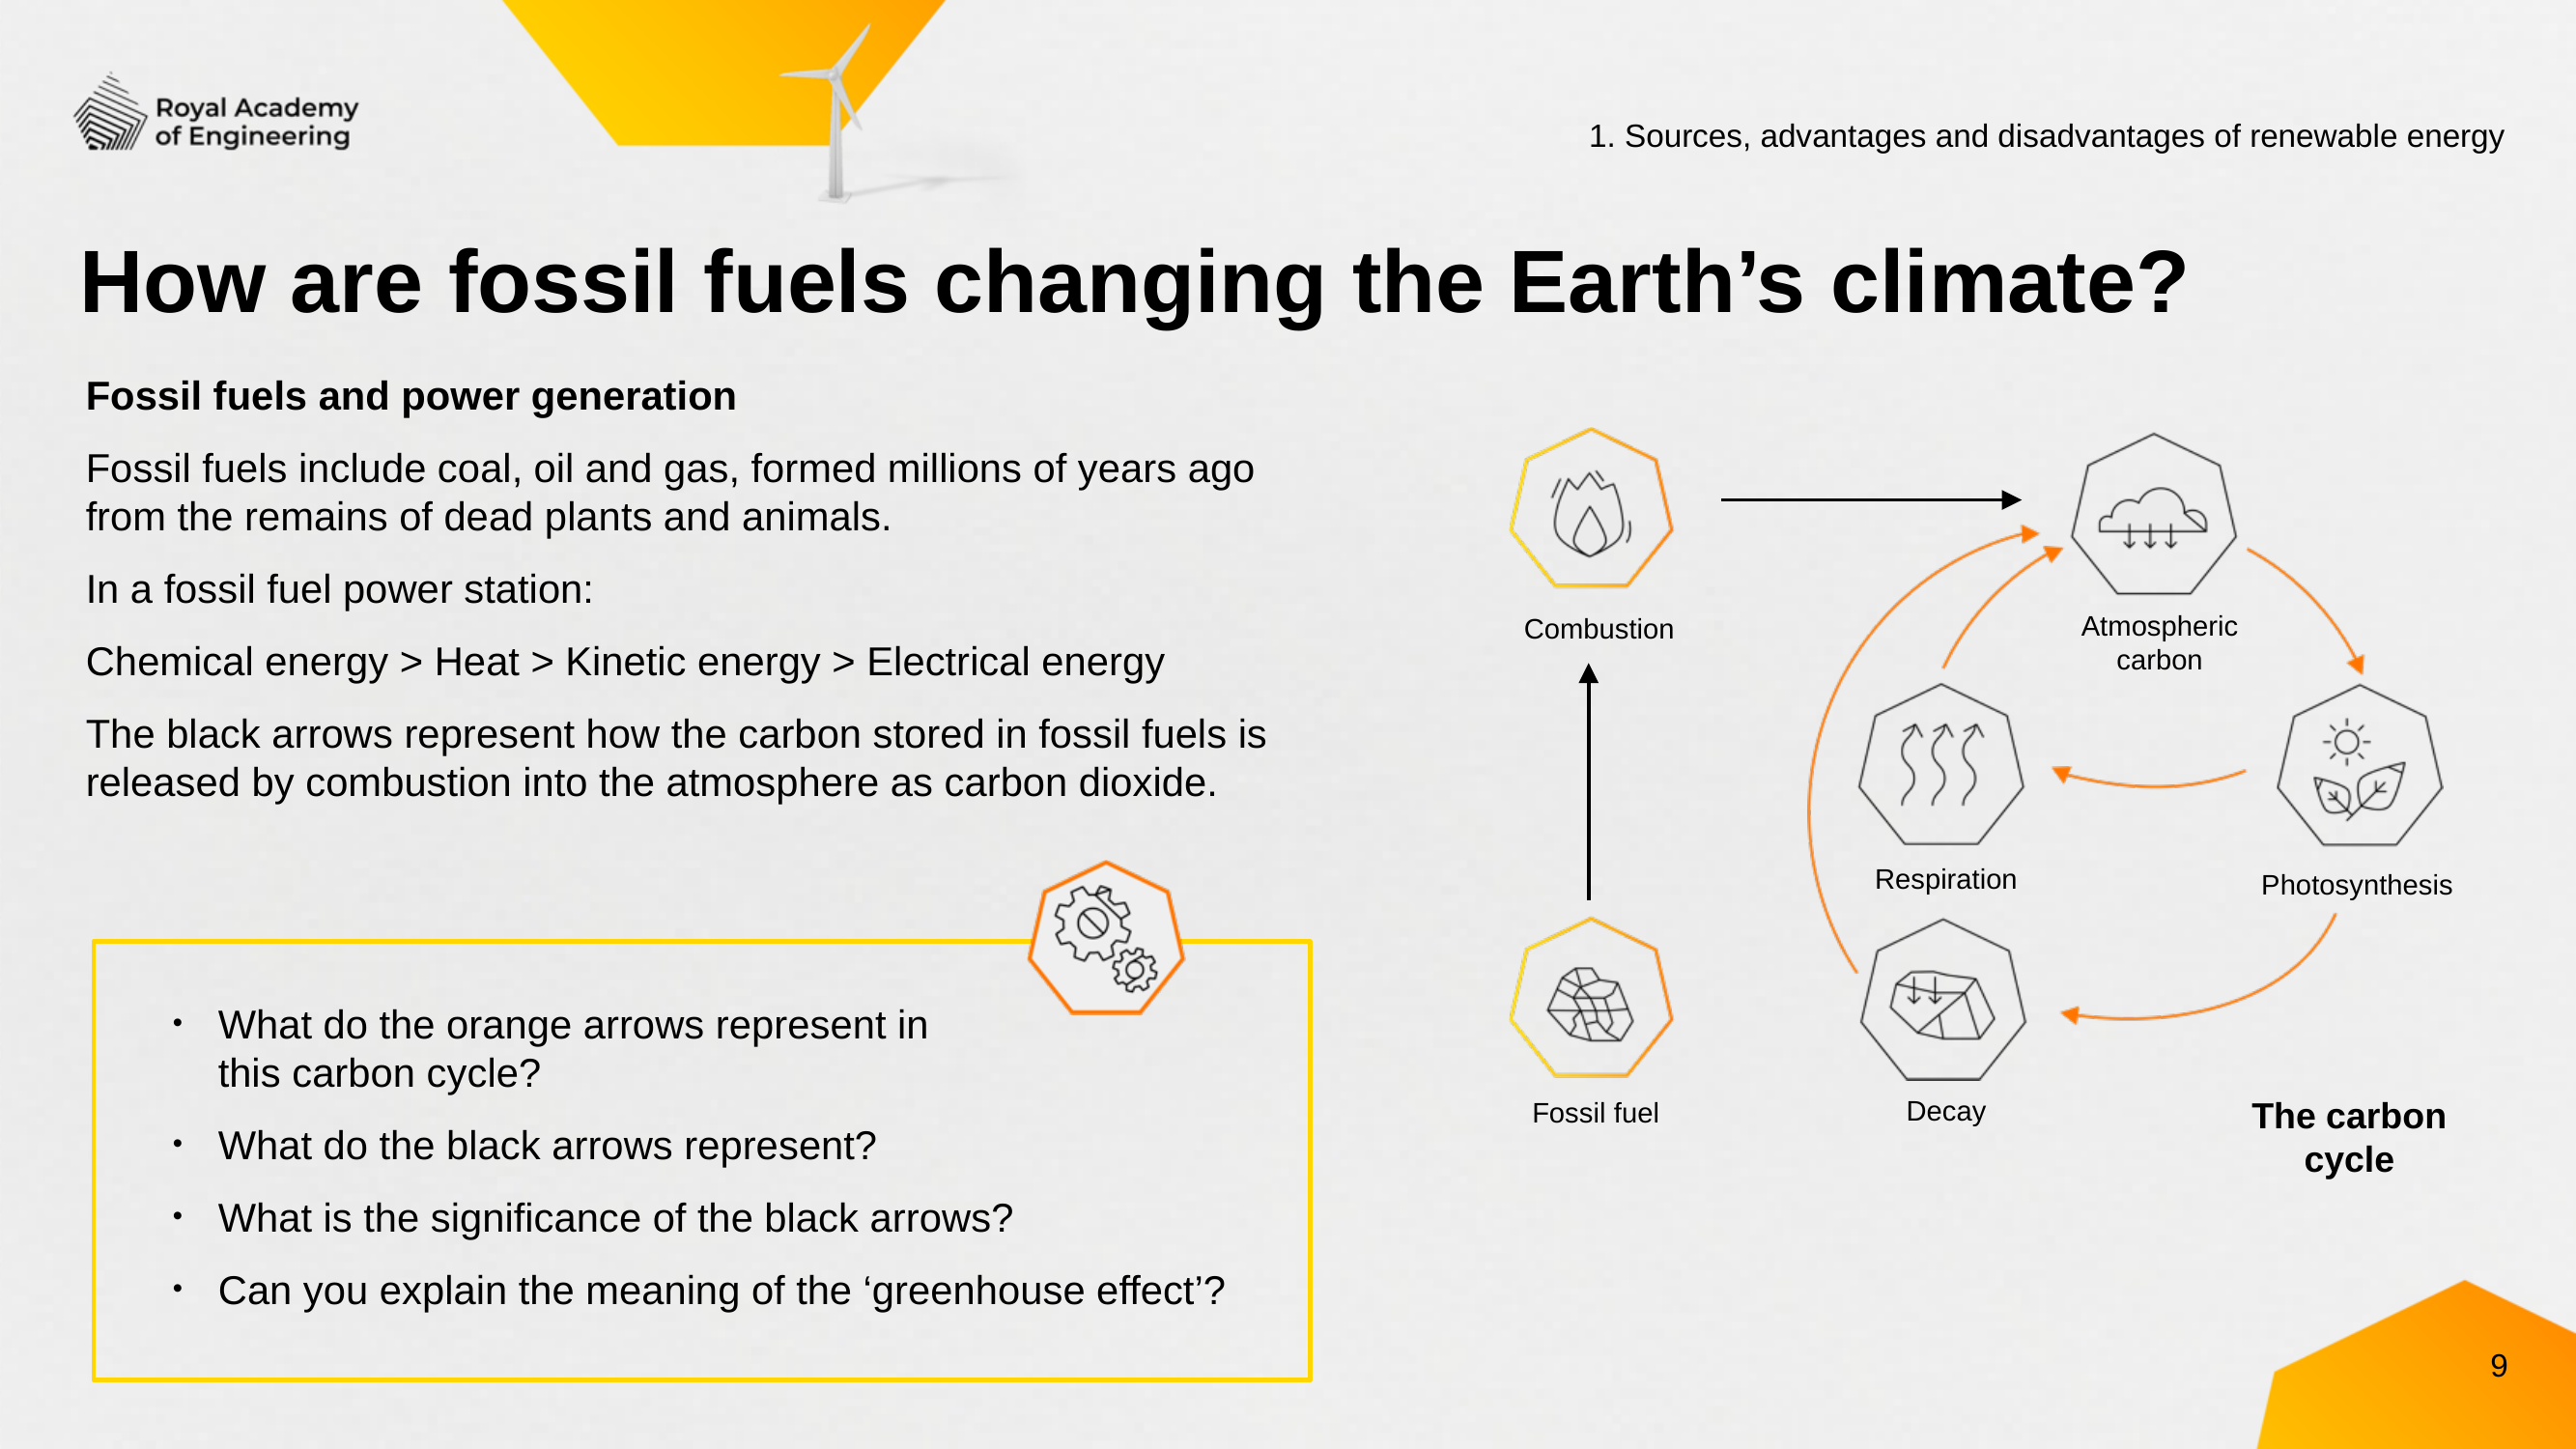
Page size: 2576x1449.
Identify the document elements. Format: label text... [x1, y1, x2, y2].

title How are fossil fuels changing the Earth’s climate? [65, 229, 2287, 345]
text_box Fossil fuels and power generation Fossil fuels include coal, oil and gas, formed millions of years ago from the remains of dead plants and animals. In a fossil fuel power station: Chemical energy > Heat > Kinetic energy > Electrical energy The black arrows represent how the carbon stored in fossil fuels is released by combustion into the atmosphere as carbon dioxide. [71, 362, 1288, 934]
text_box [1473, 427, 2488, 1189]
picture [0, 0, 2576, 1449]
text_box What do the orange arrows represent in this carbon cycle? What do the black arrows represent? What is the significance of the black arrows? Can you explain the meaning of the ‘greenhouse effect’? [94, 941, 1311, 1380]
text_box 1. Sources, advantages and disadvantages of renewable energy [1574, 107, 2530, 197]
text_box 9 [2422, 1345, 2508, 1423]
